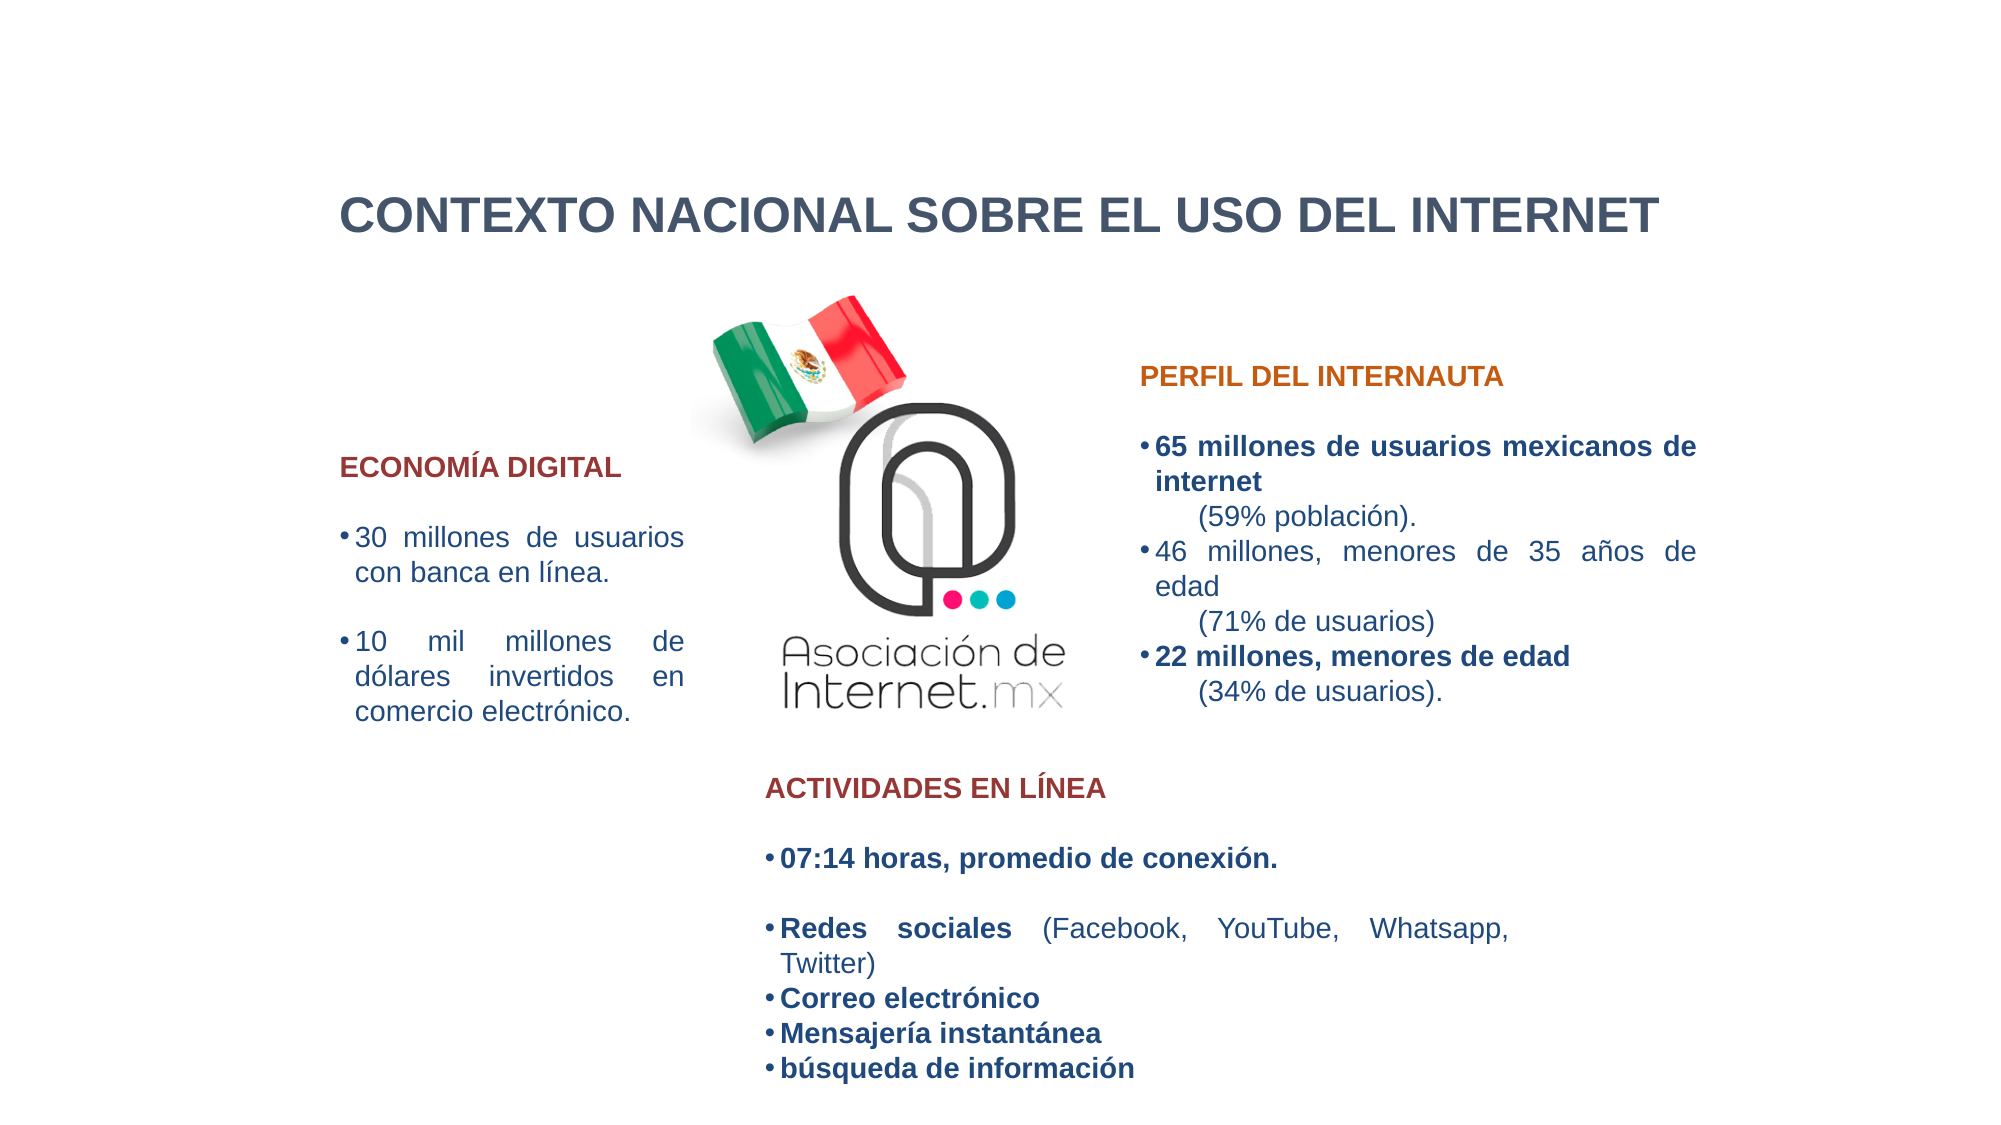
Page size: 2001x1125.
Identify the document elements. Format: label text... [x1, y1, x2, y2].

text_box ECONOMÍA DIGITAL 30 millones de usuarios con banca en línea. 10 mil millones de dólares invertidos en comercio electrónico. [324, 440, 700, 736]
picture [690, 287, 1079, 739]
text_box CONTEXTO NACIONAL SOBRE EL USO DEL INTERNET [300, 174, 1700, 250]
text_box ACTIVIDADES EN LÍNEA 07:14 horas, promedio de conexión. Redes sociales (Facebook, YouTube, Whatsapp, Twitter) Correo electrónico Mensajería instantánea búsqueda de información [750, 762, 1525, 1092]
text_box PERFIL DEL INTERNAUTA 65 millones de usuarios mexicanos de internet (59% población). 46 millones, menores de 35 años de edad (71% de usuarios) 22 millones, menores de edad (34% de usuarios). [1124, 349, 1713, 715]
